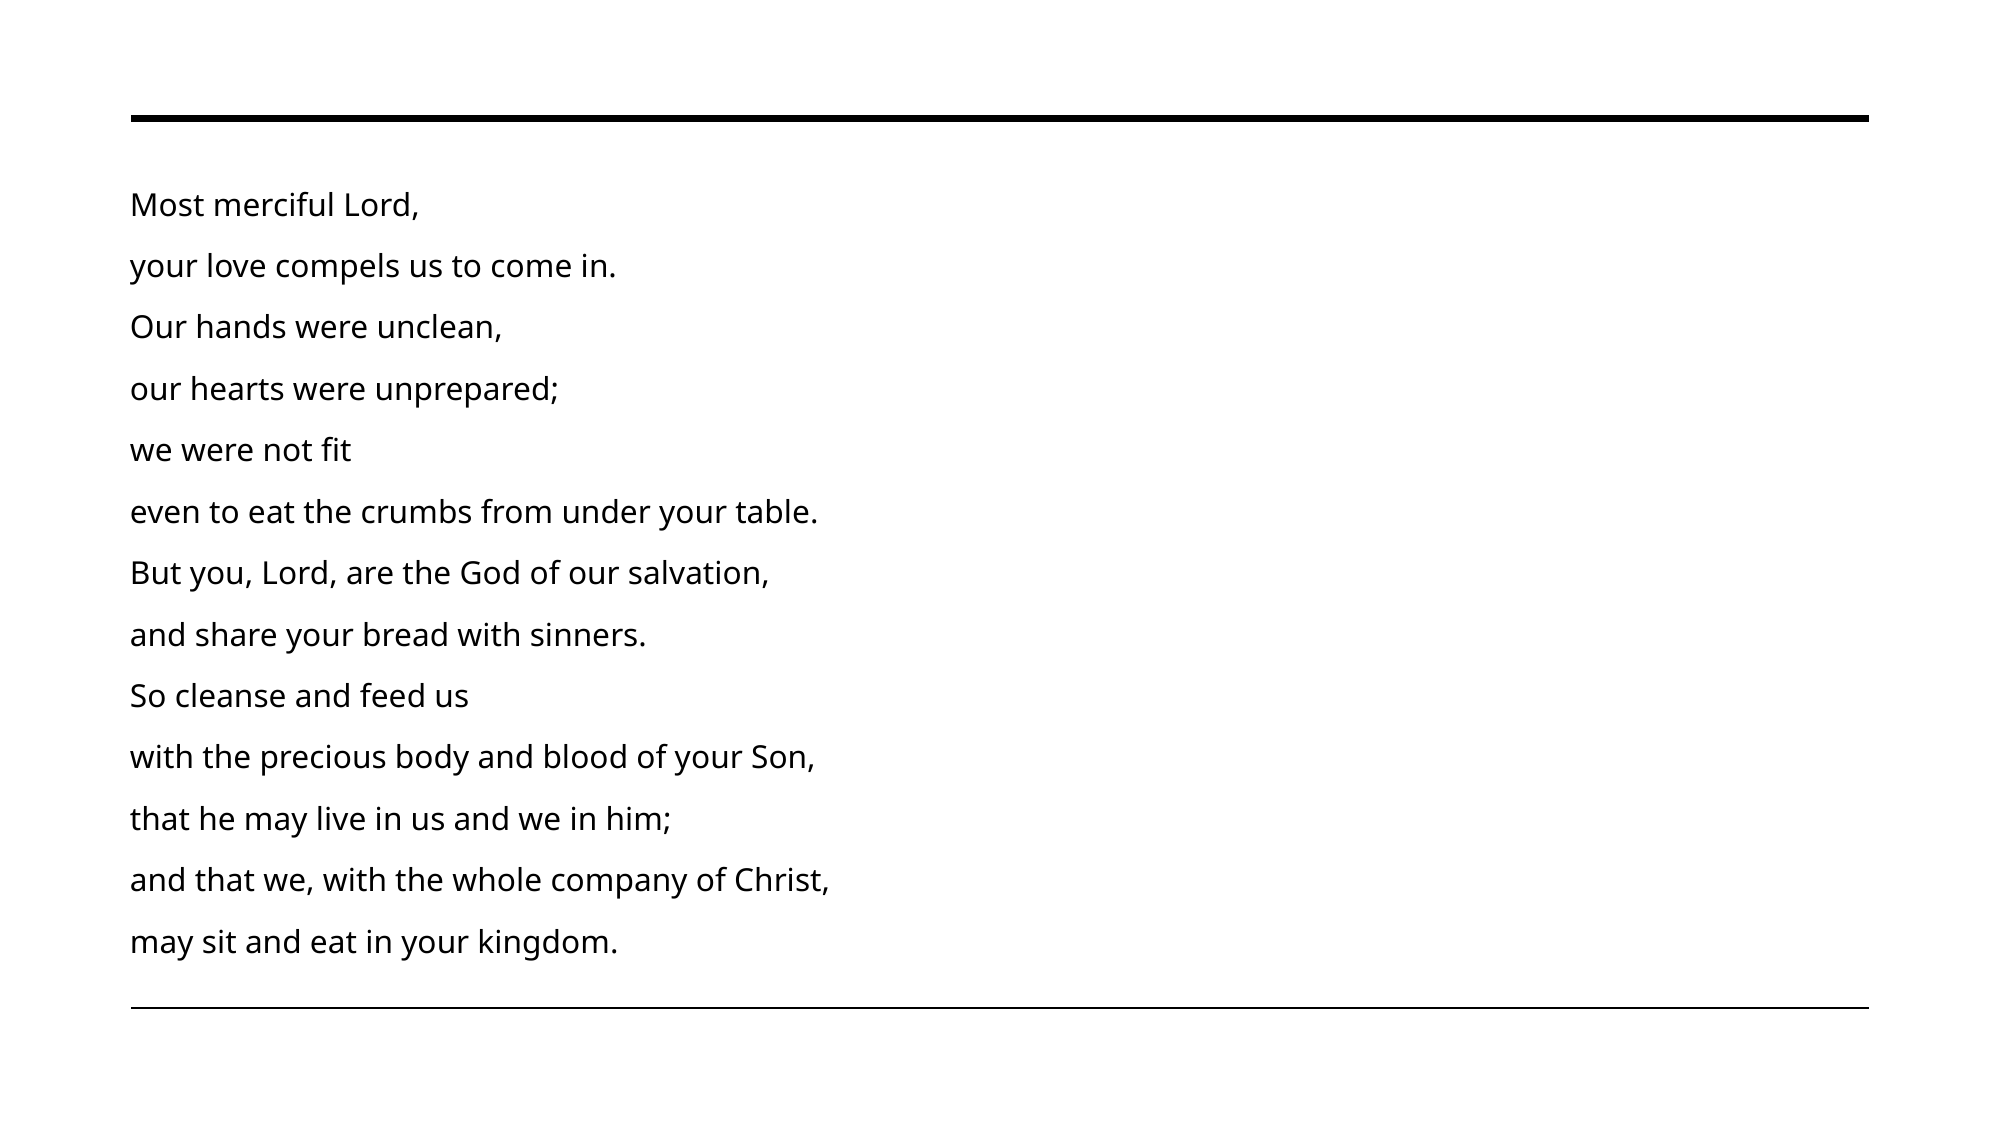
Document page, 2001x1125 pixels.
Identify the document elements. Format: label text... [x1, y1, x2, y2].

list Most merciful Lord, your love compels us to come in. Our hands were unclean, our hearts were unprepared; we were not fit even to eat the crumbs from under your table. But you, Lord, are the God of our salvation, and share your bread with sinners. So cleanse and feed us with the precious body and blood of your Son, that he may live in us and we in him; and that we, with the whole company of Christ, may sit and eat in your kingdom. [114, 169, 1869, 973]
